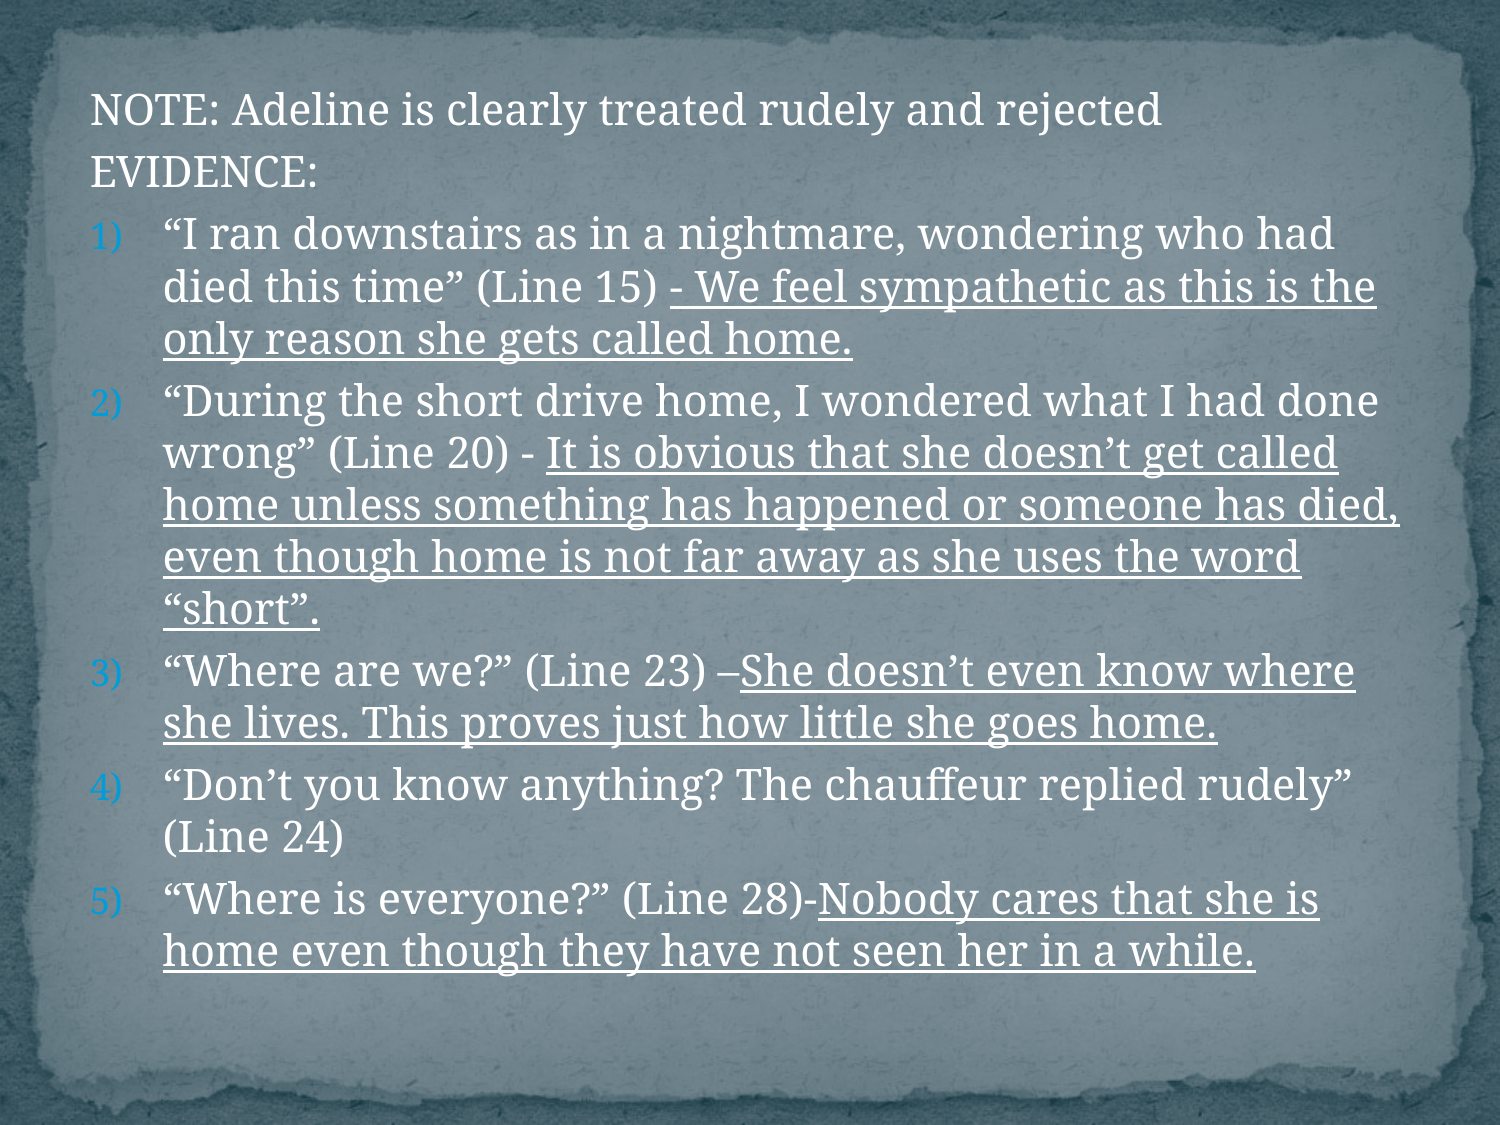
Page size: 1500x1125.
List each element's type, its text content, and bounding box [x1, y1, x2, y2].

list NOTE: Adeline is clearly treated rudely and rejected EVIDENCE: “I ran downstairs as in a nightmare, wondering who had died this time” (Line 15) - We feel sympathetic as this is the only reason she gets called home. “During the short drive home, I wondered what I had done wrong” (Line 20) - It is obvious that she doesn’t get called home unless something has happened or someone has died, even though home is not far away as she uses the word “short”. “Where are we?” (Line 23) –She doesn’t even know where she lives. This proves just how little she goes home. “Don’t you know anything? The chauffeur replied rudely” (Line 24) “Where is everyone?” (Line 28)-Nobody cares that she is home even though they have not seen her in a while. [75, 75, 1425, 1000]
